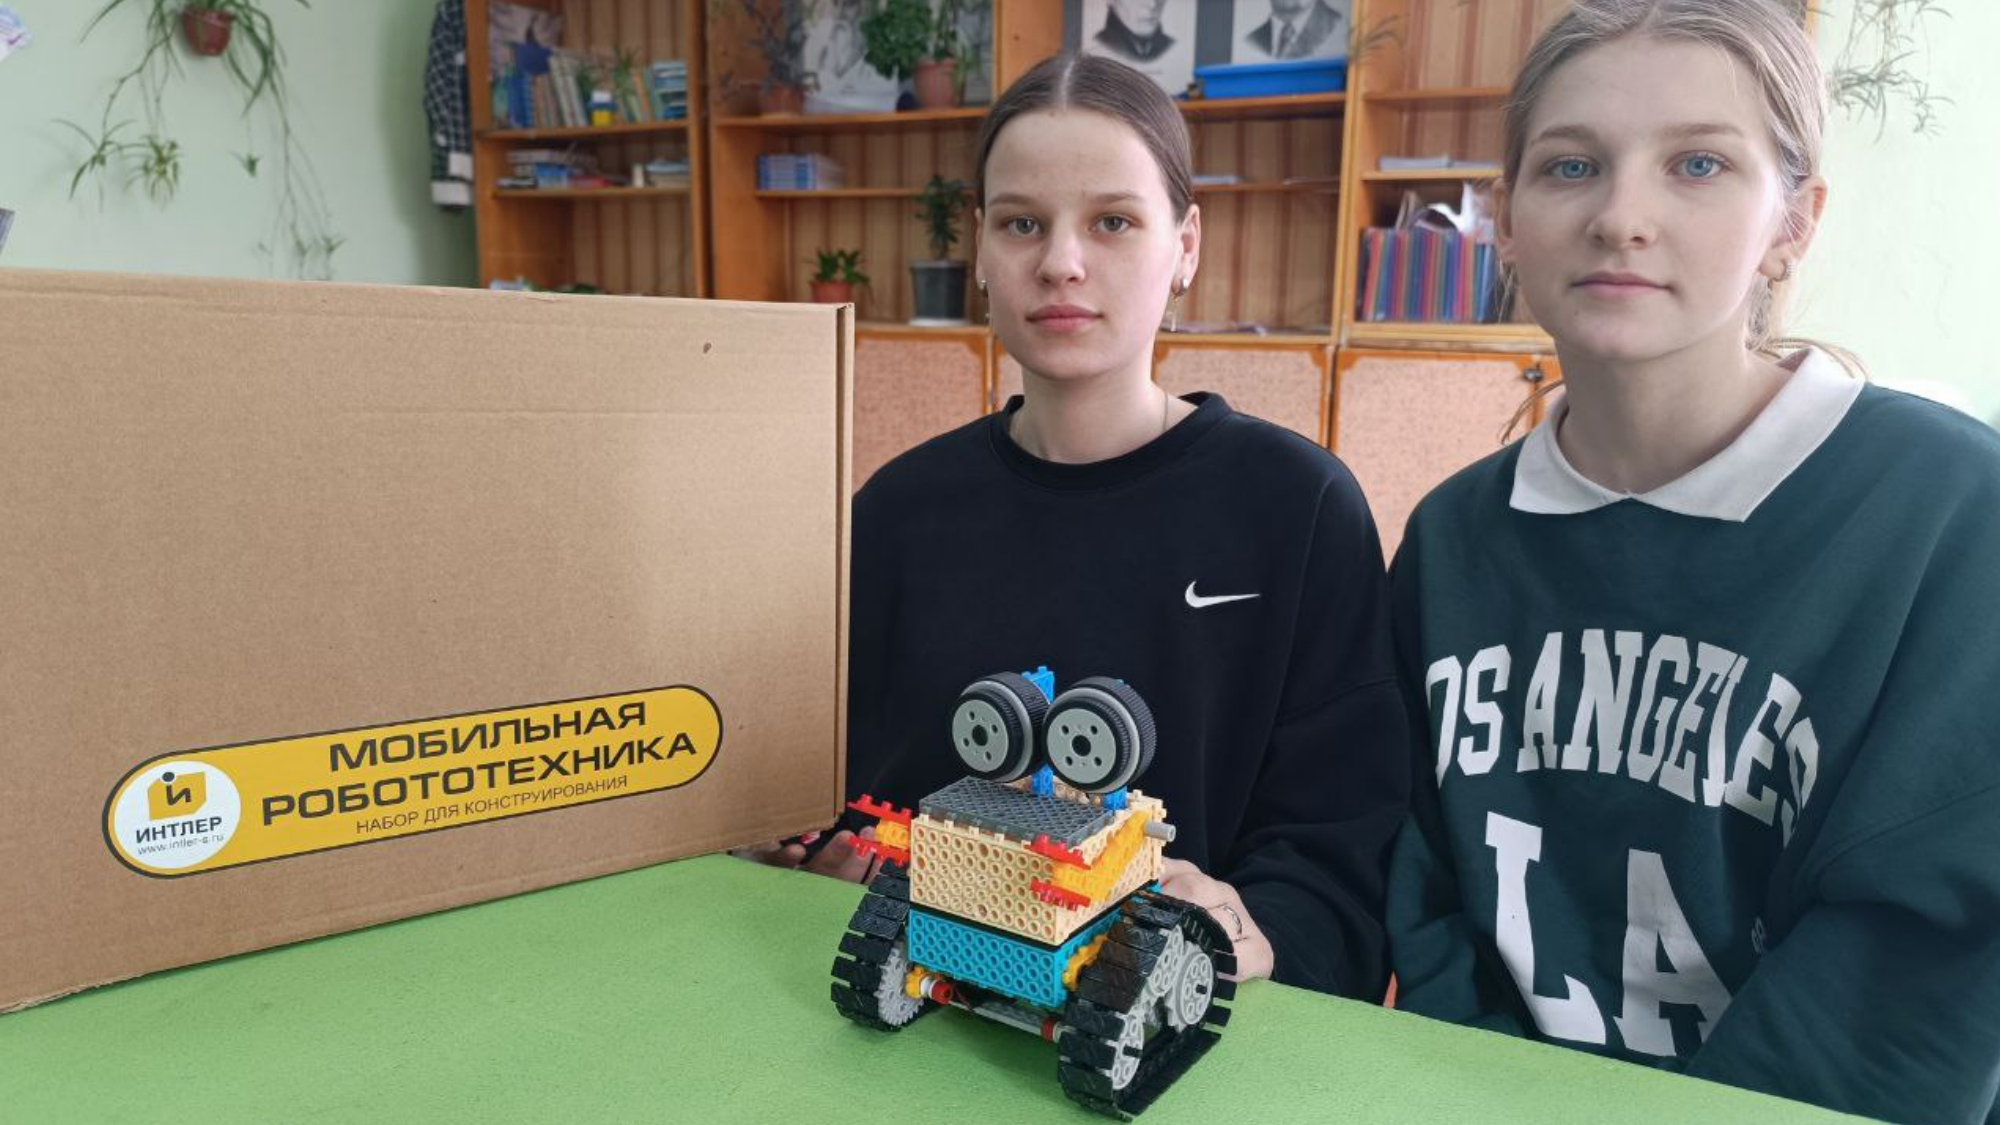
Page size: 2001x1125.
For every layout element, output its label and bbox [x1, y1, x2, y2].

list [0, 0, 2000, 1125]
